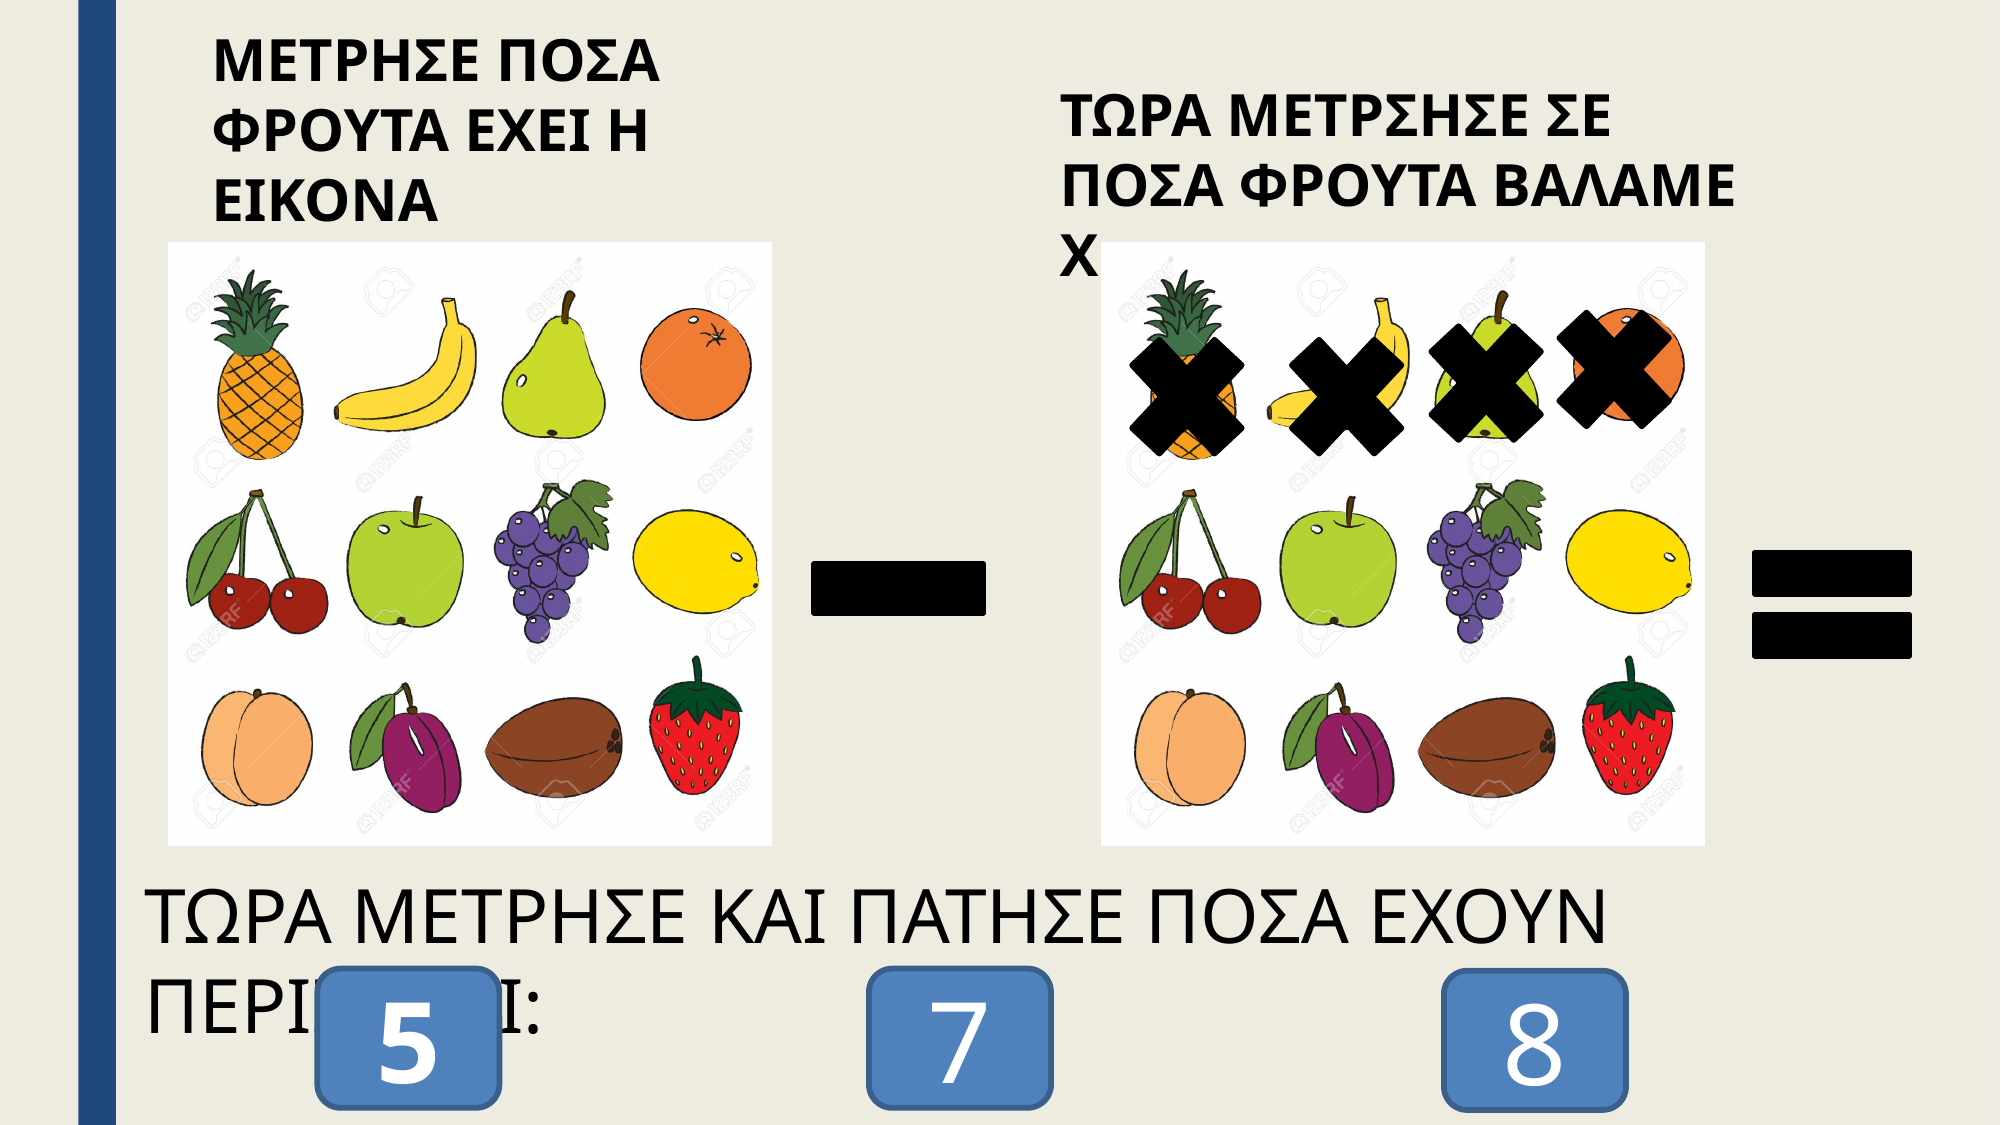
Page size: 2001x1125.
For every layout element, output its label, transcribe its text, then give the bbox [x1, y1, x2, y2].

text_box ΤΩΡΑ ΜΕΤΡΗΣΕ ΚΑΙ ΠΑΤΗΣΕ ΠΟΣΑ ΕΧΟΥΝ ΠΕΡΙΣΕΨΕΙ: [129, 861, 1960, 1125]
picture [1101, 242, 1705, 847]
text_box [1752, 550, 1912, 597]
text_box 7 [866, 965, 1054, 1111]
text_box ΤΩΡΑ ΜΕΤΡΣΗΣΕ ΣΕ ΠΟΣΑ ΦΡΟΥΤΑ ΒΑΛΑΜΕ Χ [1044, 70, 1762, 296]
text_box 5 [314, 965, 503, 1111]
text_box [1752, 612, 1912, 659]
text_box 8 [1441, 967, 1629, 1113]
picture [168, 242, 772, 847]
text_box ΜΕΤΡΗΣΕ ΠΟΣΑ ΦΡΟΥΤΑ ΕΧΕΙ Η ΕΙΚΟΝΑ [196, 15, 803, 241]
text_box [811, 561, 986, 616]
